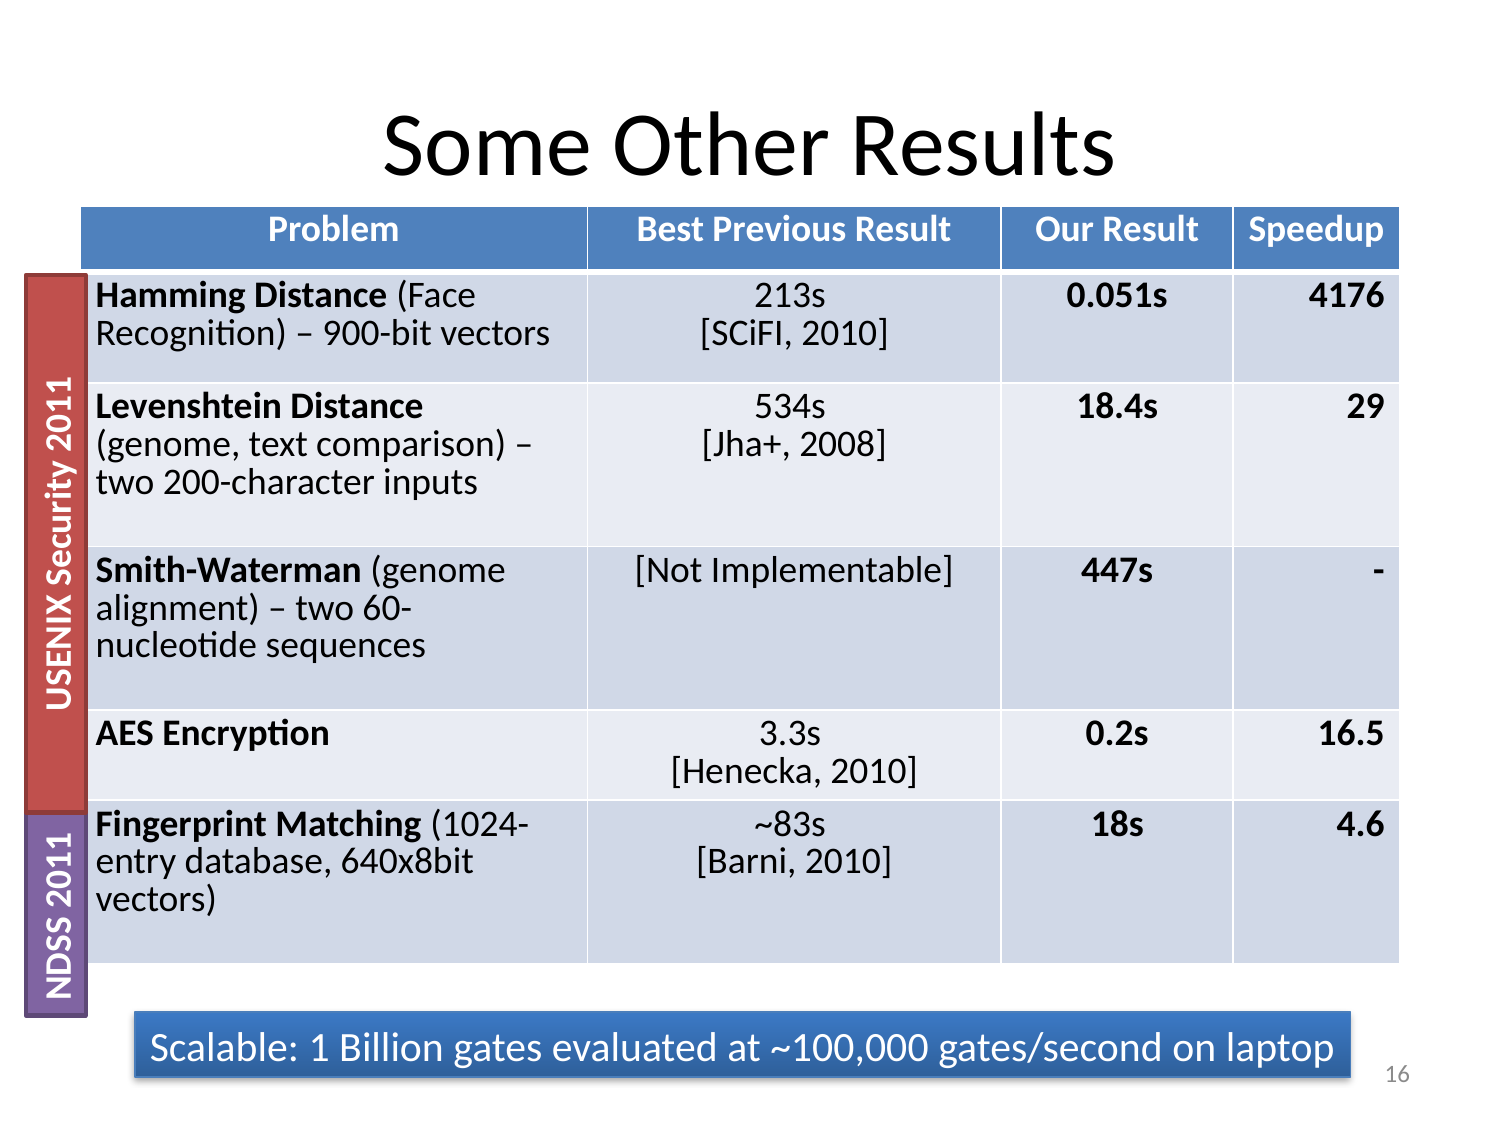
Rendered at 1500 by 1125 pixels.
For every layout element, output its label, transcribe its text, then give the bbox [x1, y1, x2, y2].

table_cell AES Encryption [88, 711, 587, 799]
table_cell 0.051s [1002, 275, 1232, 382]
table_header Speedup [1234, 207, 1399, 269]
table_cell 18s [1002, 801, 1232, 963]
table_header Our Result [1002, 207, 1232, 269]
table_cell 4176 [1234, 275, 1399, 382]
table_cell 0.2s [1002, 711, 1232, 799]
slide_number 16 [1074, 1042, 1425, 1103]
table_header Problem [81, 207, 587, 269]
text_box Scalable: 1 Billion gates evaluated at ~100,000 gates/second on laptop [134, 1011, 1351, 1078]
table_cell 213s [SCiFI, 2010] [588, 275, 1000, 382]
table_cell [Not Implementable] [588, 547, 1000, 709]
table_cell 16.5 [1234, 711, 1399, 799]
table_cell Levenshtein Distance (genome, text comparison) – two 200-character inputs [88, 384, 587, 546]
table_cell Fingerprint Matching (1024-entry database, 640x8bit vectors) [88, 801, 587, 963]
table_cell 3.3s [Henecka, 2010] [588, 711, 1000, 799]
table_cell 18.4s [1002, 384, 1232, 546]
text_box NDSS 2011 [24, 815, 88, 1018]
table_cell Hamming Distance (Face Recognition) – 900-bit vectors [88, 275, 587, 382]
table_cell ~83s [Barni, 2010] [588, 801, 1000, 963]
title Some Other Results [75, 45, 1425, 233]
table_cell - [1234, 547, 1399, 709]
table_cell 447s [1002, 547, 1232, 709]
table_cell 29 [1234, 384, 1399, 546]
table_cell 534s [Jha+, 2008] [588, 384, 1000, 546]
table_cell Smith-Waterman (genome alignment) – two 60-nucleotide sequences [88, 547, 587, 709]
table_header Best Previous Result [588, 207, 1000, 269]
text_box USENIX Security 2011 [24, 273, 88, 815]
table_cell 4.6 [1234, 801, 1399, 963]
